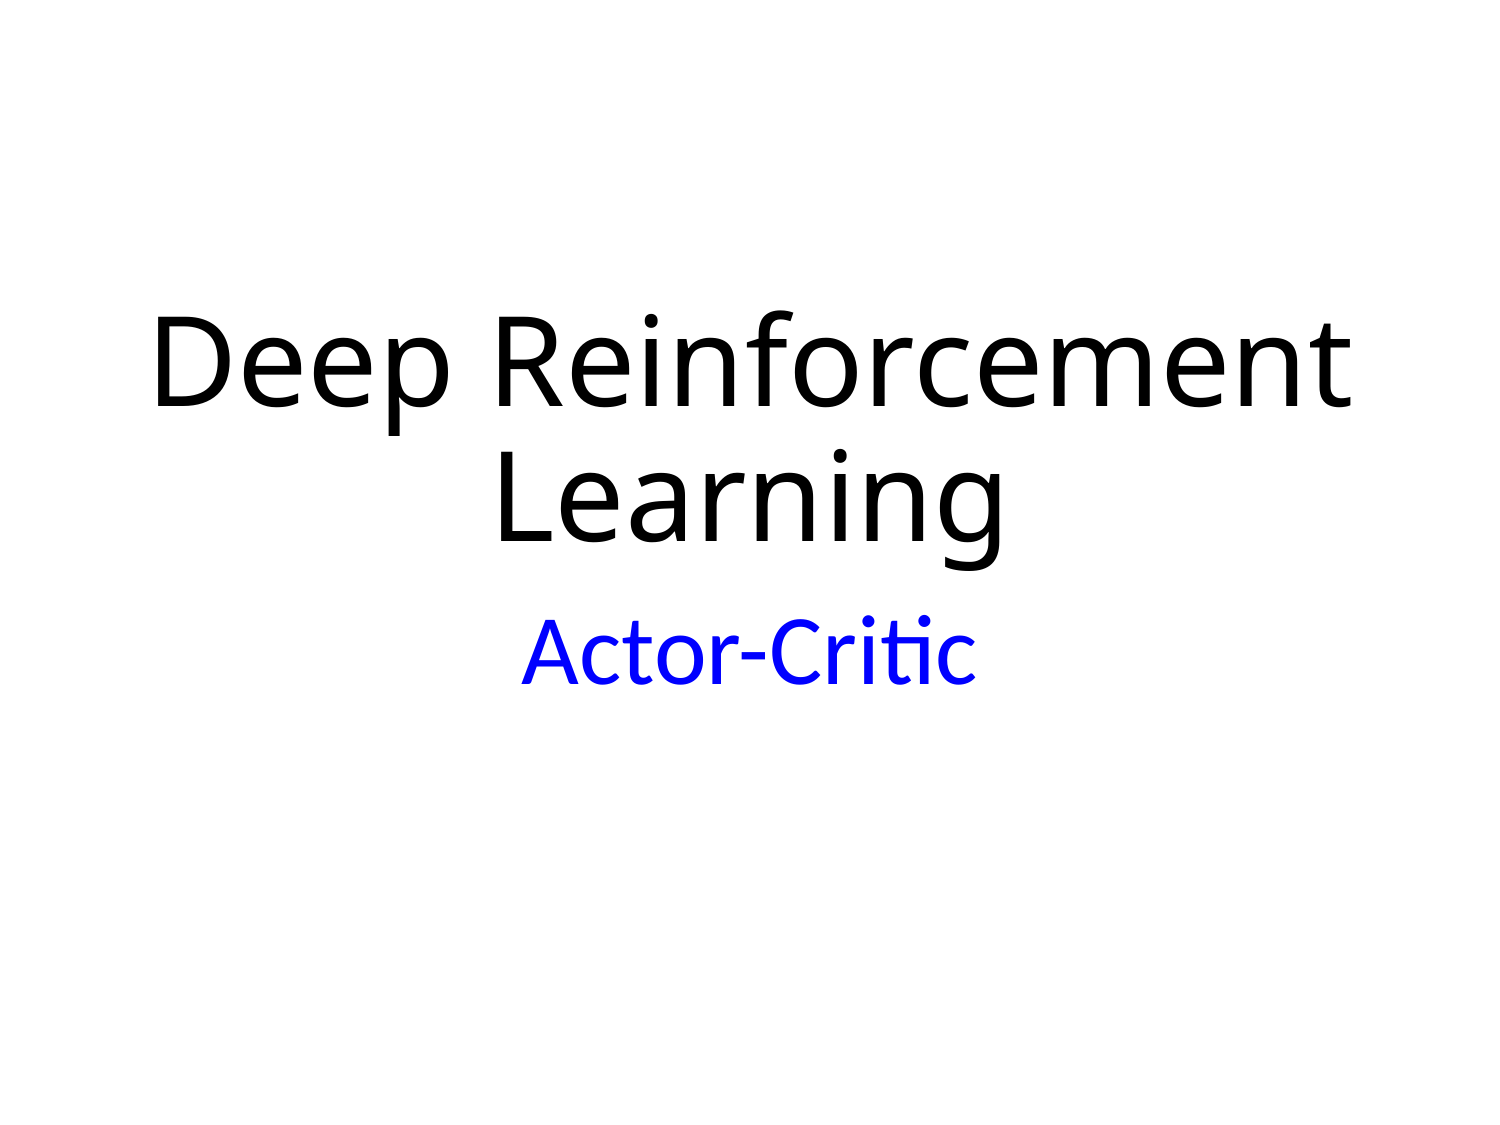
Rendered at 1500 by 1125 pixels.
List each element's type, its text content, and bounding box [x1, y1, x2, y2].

title Deep Reinforcement Learning [112, 184, 1388, 576]
subtitle Actor-Critic [187, 590, 1313, 863]
